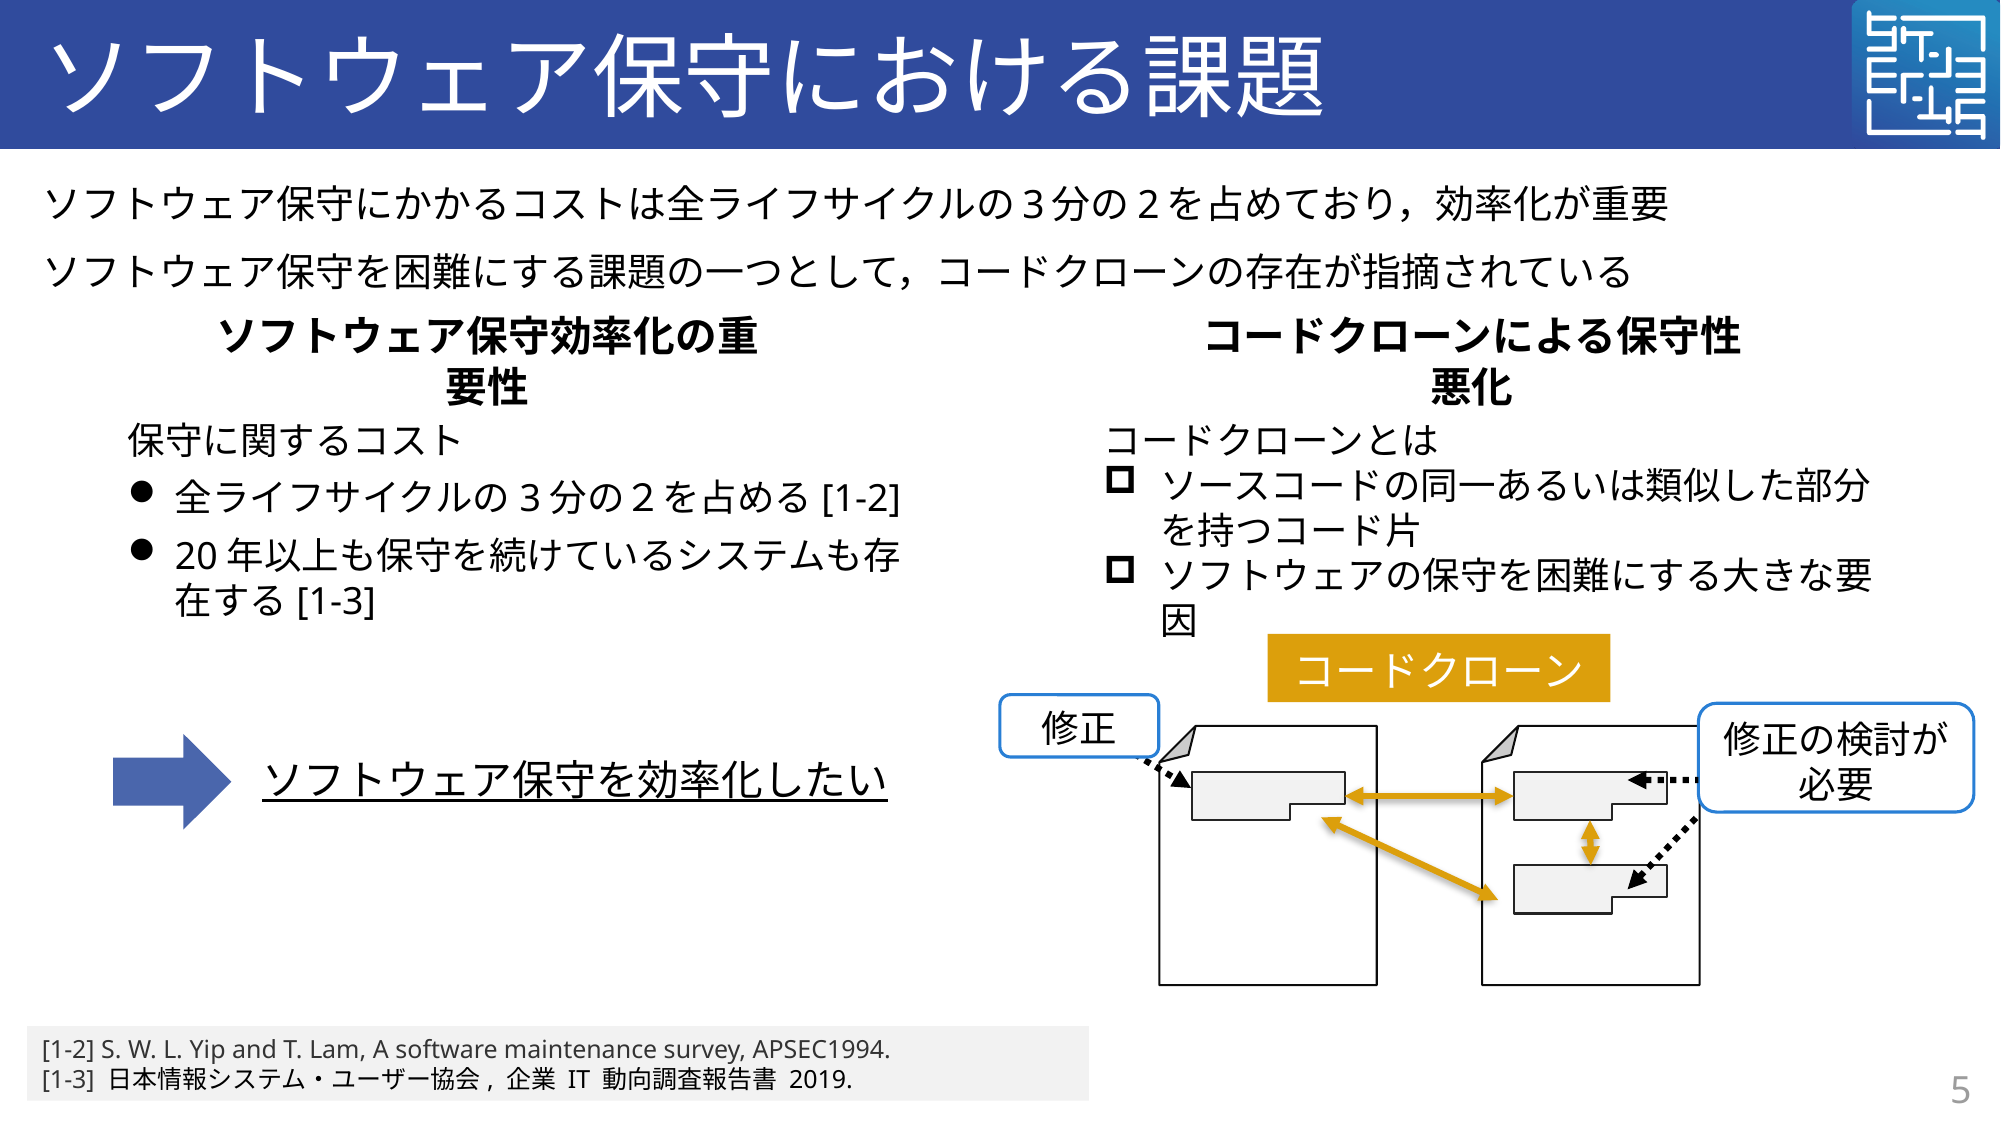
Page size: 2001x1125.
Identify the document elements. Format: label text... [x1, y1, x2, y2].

text_box [1-2] S. W. L. Yip and T. Lam, A software maintenance survey, APSEC1994. [1-3] 日本情報システム・ユーザー協会, 企業 IT 動向調査報告書 2019. [27, 1026, 75, 1101]
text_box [1320, 816, 1499, 901]
chart [75, 377, 2000, 1118]
text_box コードクローンによる保守性悪化 [1179, 329, 1765, 377]
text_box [1158, 725, 1700, 986]
picture [1851, 0, 2001, 149]
list ソフトウェア保守にかかるコストは全ライフサイクルの3分の2を占めており，効率化が重要 ソフトウェア保守を困難にする課題の一つとして，コードクローンの存在が指摘されている [27, 167, 1977, 305]
title ソフトウェア保守における課題 [27, 12, 1851, 149]
text_box ソフトウェア保守効率化の重要性 [194, 329, 781, 377]
